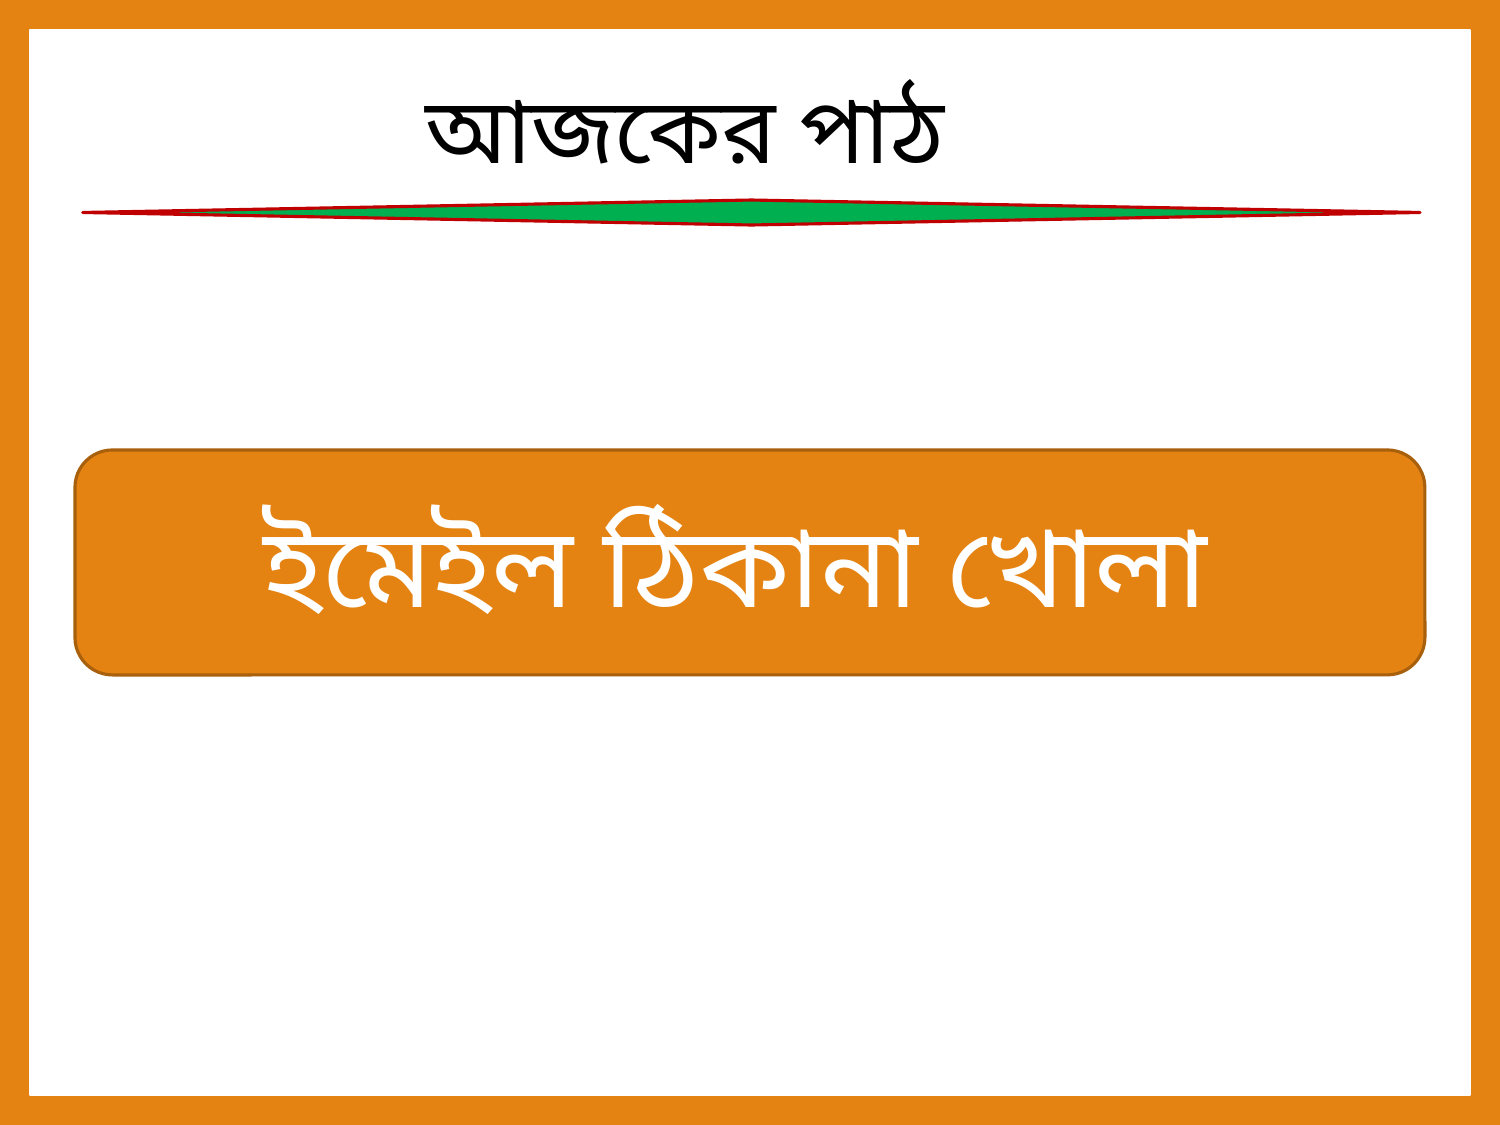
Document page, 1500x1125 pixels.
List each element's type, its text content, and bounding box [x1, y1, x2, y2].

text_box আজকের পাঠ [374, 18, 1138, 198]
text_box ইমেইল ঠিকানা খোলা [73, 448, 1427, 677]
text_box [81, 198, 1422, 227]
